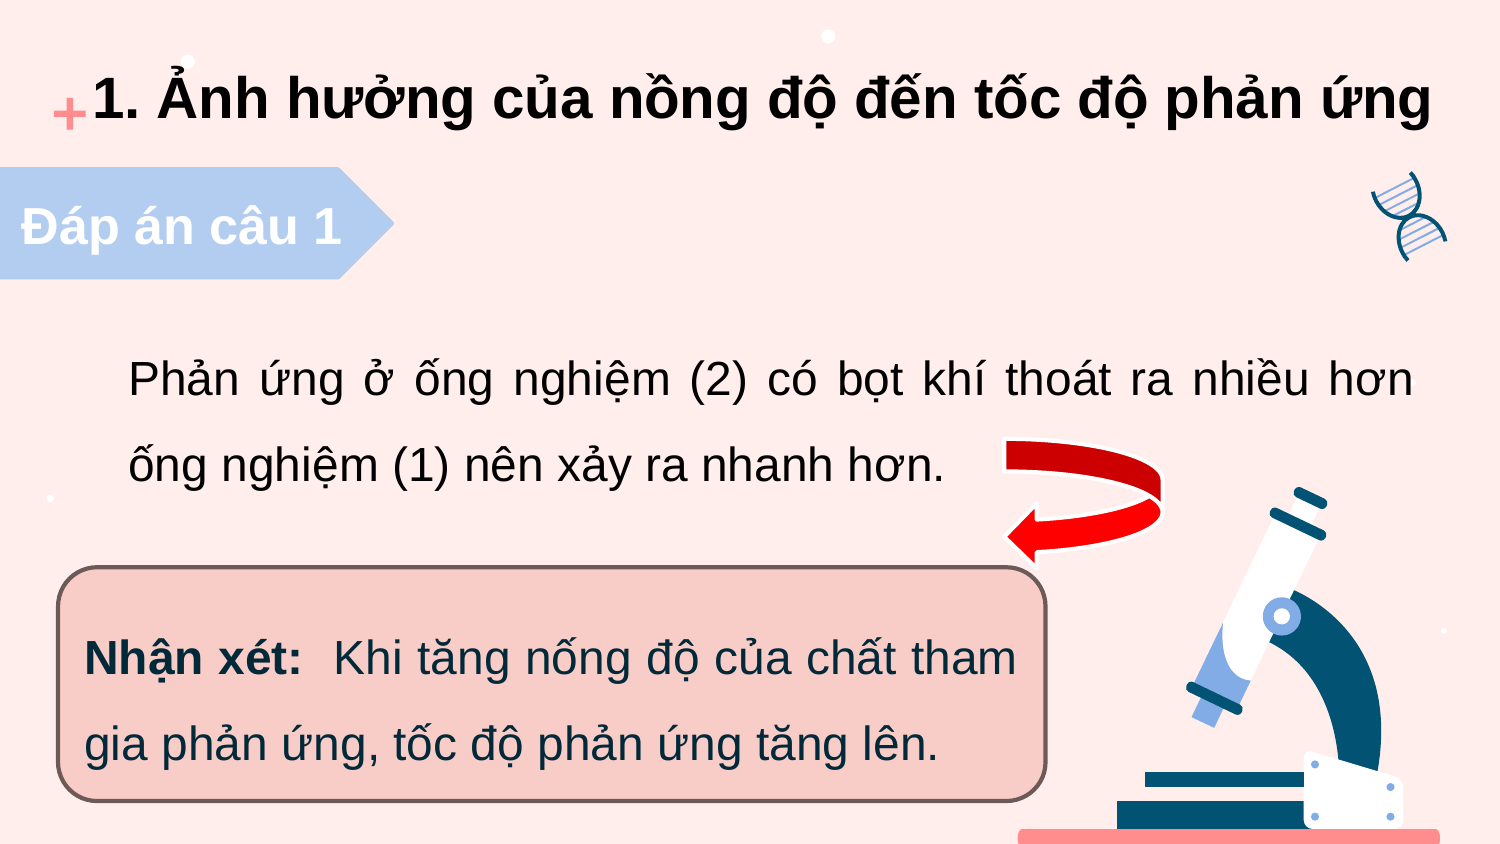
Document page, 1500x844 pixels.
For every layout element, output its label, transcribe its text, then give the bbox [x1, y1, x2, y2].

text_box Đáp án câu 1 [0, 167, 395, 280]
text_box Nhận xét: Khi tăng nống độ của chất tham gia phản ứng, tốc độ phản ứng tăng lên. [55, 565, 1048, 804]
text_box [1117, 486, 1409, 830]
text_box 1. Ảnh hưởng của nồng độ đến tốc độ phản ứng [77, 17, 1468, 138]
text_box [1002, 501, 1112, 571]
text_box [1002, 436, 1165, 486]
text_box [1017, 828, 1441, 844]
text_box Phản ứng ở ống nghiệm (2) có bọt khí thoát ra nhiều hơn ống nghiệm (1) nên xảy ra nhanh hơn. [113, 311, 1431, 499]
